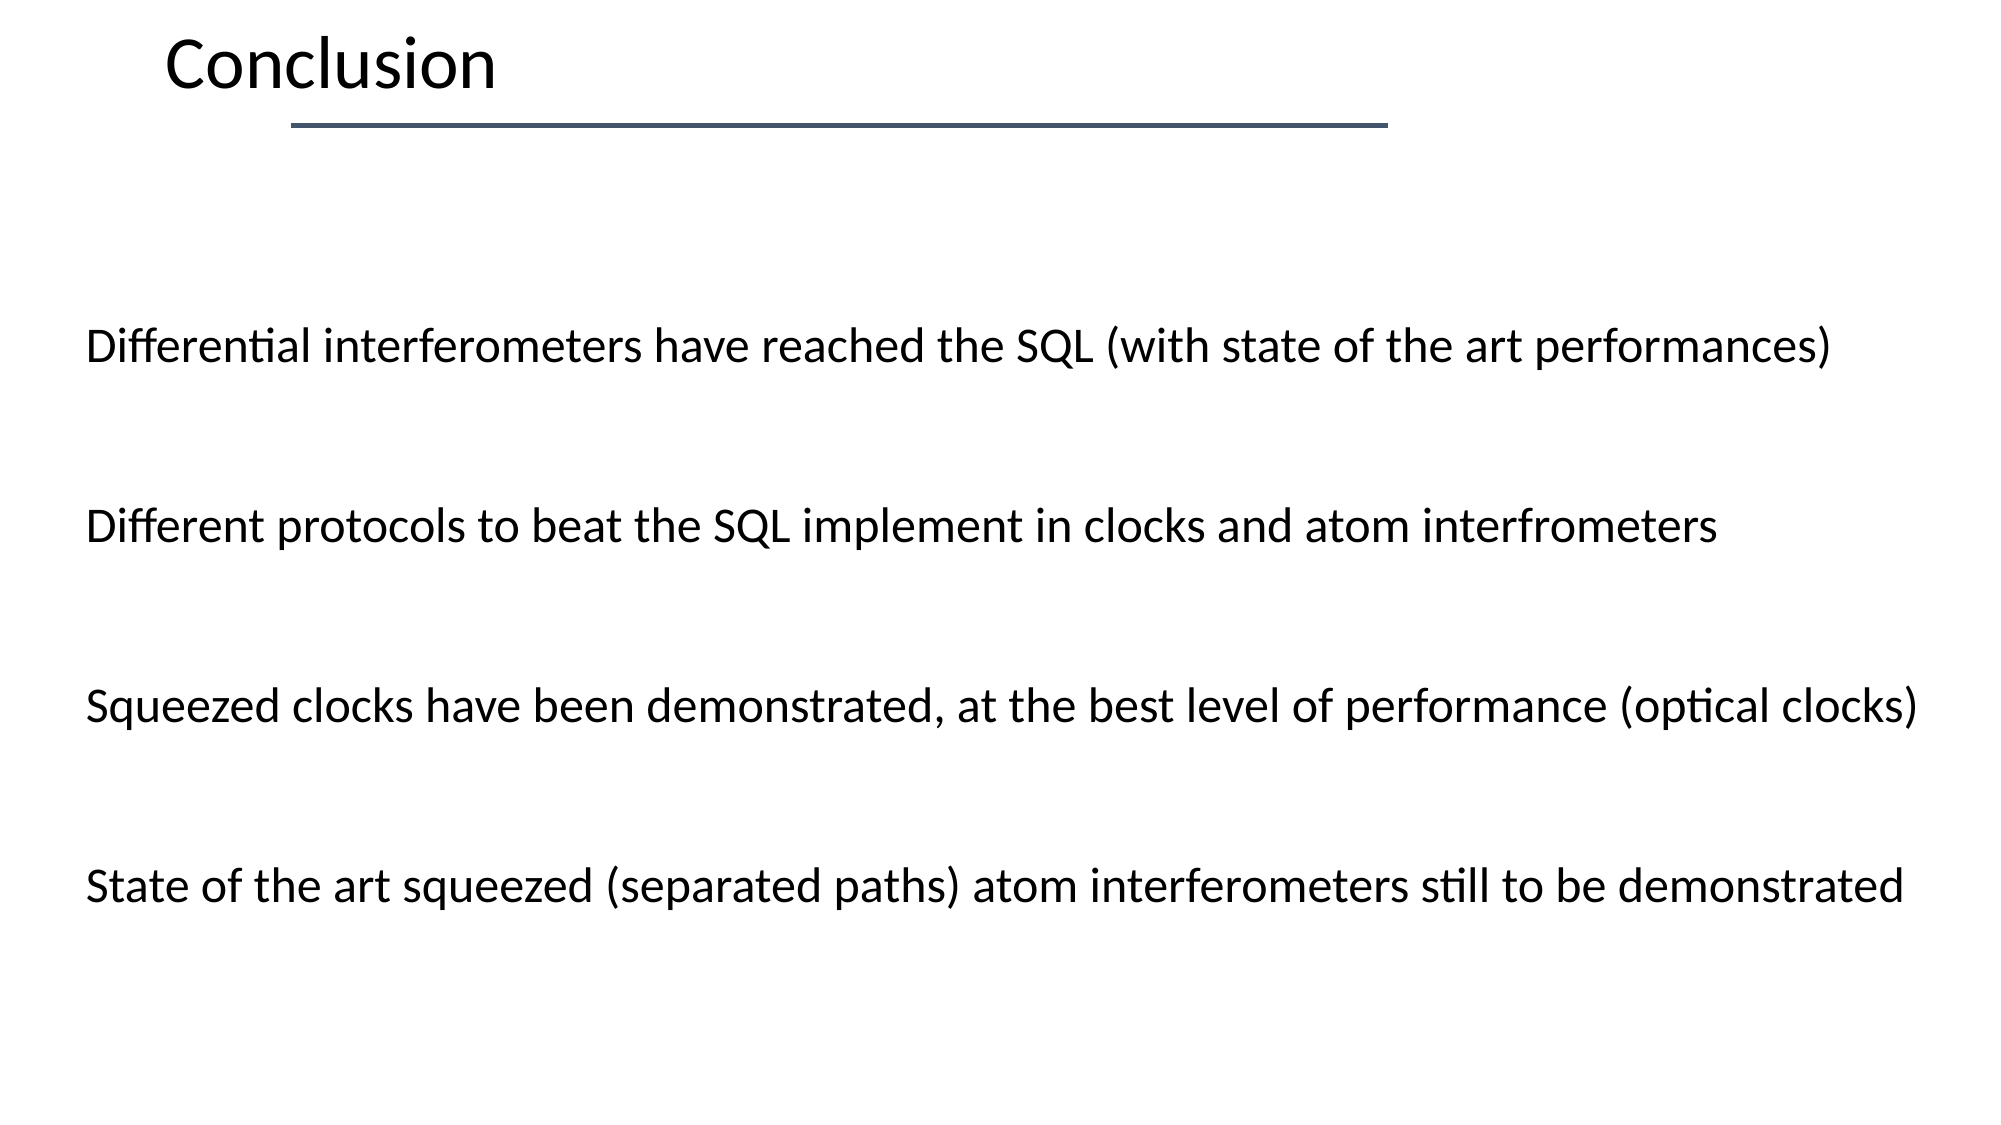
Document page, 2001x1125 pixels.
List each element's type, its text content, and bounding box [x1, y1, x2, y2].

text_box Differential interferometers have reached the SQL (with state of the art performances) Different protocols to beat the SQL implement in clocks and atom interfrometers Squeezed clocks have been demonstrated, at the best level of performance (optical clocks) State of the art squeezed (separated paths) atom interferometers still to be demonstrated [70, 304, 1935, 920]
text_box Conclusion [150, 5, 515, 111]
